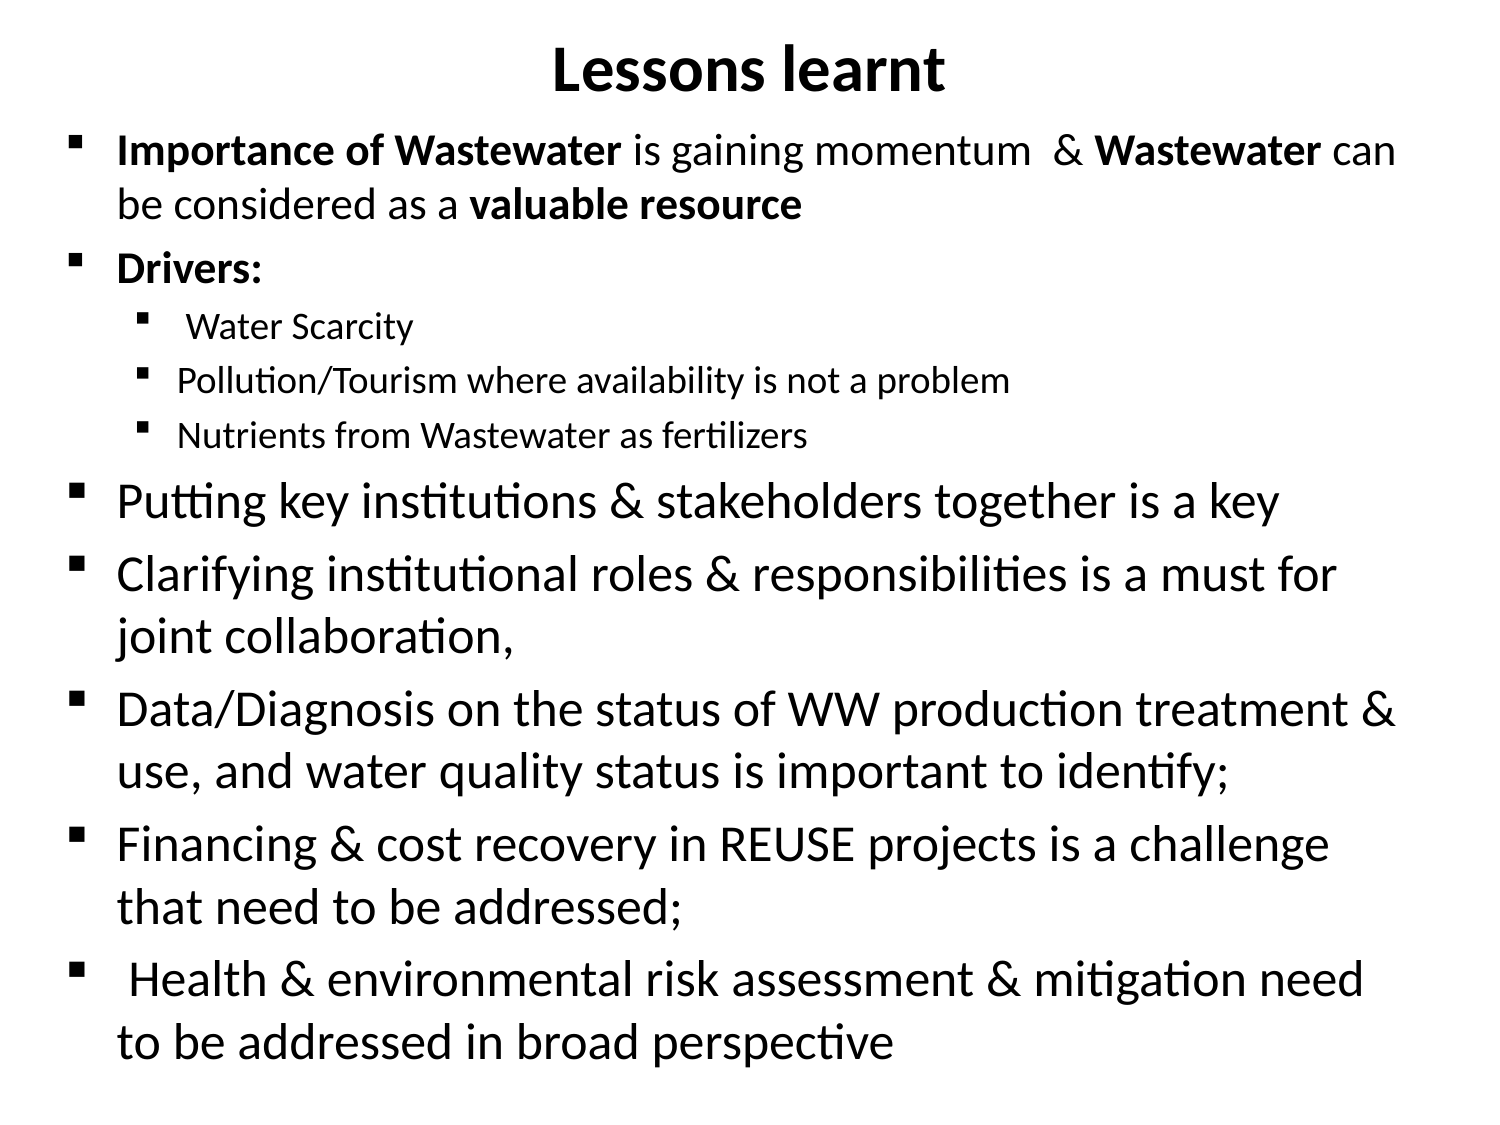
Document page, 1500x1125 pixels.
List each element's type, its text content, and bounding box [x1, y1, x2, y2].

title Lessons learnt [75, 12, 1425, 112]
list Importance of Wastewater is gaining momentum & Wastewater can be considered as a valuable resource Drivers: Water Scarcity Pollution/Tourism where availability is not a problem Nutrients from Wastewater as fertilizers Putting key institutions & stakeholders together is a key Clarifying institutional roles & responsibilities is a must for joint collaboration, Data/Diagnosis on the status of WW production treatment & use, and water quality status is important to identify; Financing & cost recovery in REUSE projects is a challenge that need to be addressed; Health & environmental risk assessment & mitigation need to be addressed in broad perspective [50, 112, 1425, 1088]
